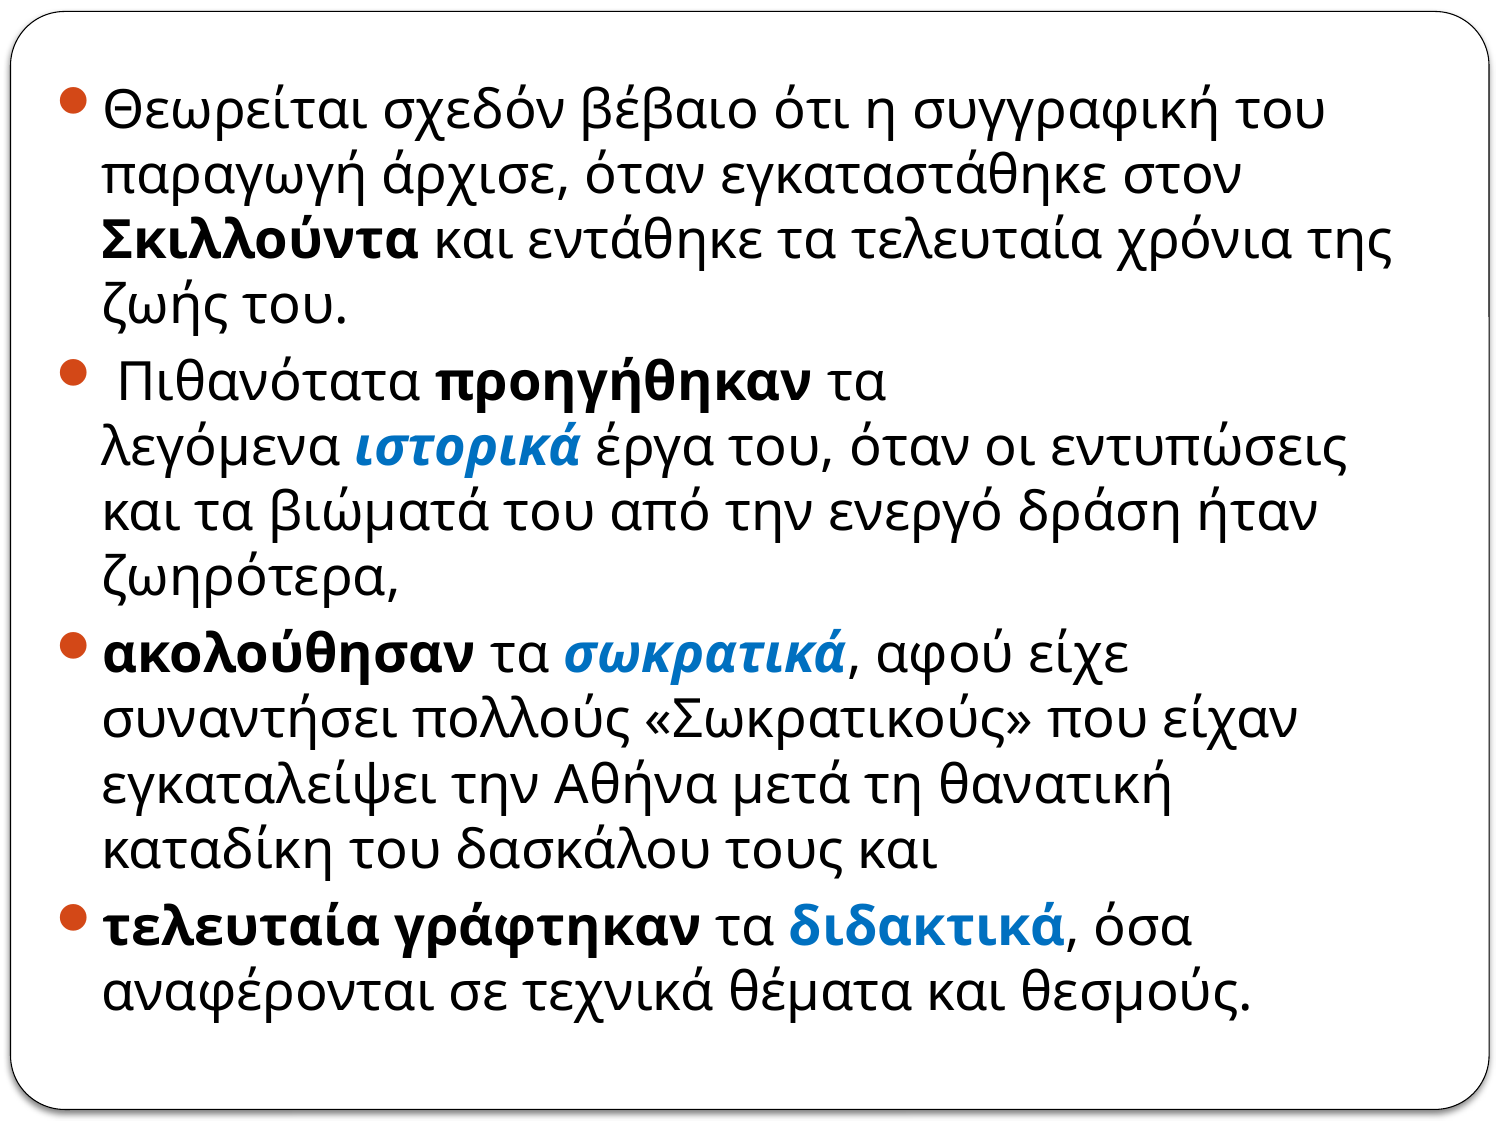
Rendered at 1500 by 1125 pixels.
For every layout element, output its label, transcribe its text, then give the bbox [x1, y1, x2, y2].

list Θεωρείται σχεδόν βέβαιο ότι η συγγραφική του παραγωγή άρχισε, όταν εγκαταστάθηκε στον Σκιλλούντα και εντάθηκε τα τελευταία χρόνια της ζωής του. Πιθανότατα προηγήθηκαν τα λεγόμενα ιστορικά έργα του, όταν οι εντυπώσεις και τα βιώματά του από την ενεργό δράση ήταν ζωηρότερα, ακολούθησαν τα σωκρατικά, αφού είχε συναντήσει πολλούς «Σωκρατικούς» που είχαν εγκαταλείψει την Αθήνα μετά τη θανατική καταδίκη του δασκάλου τους και τελευταία γράφτηκαν τα διδακτικά, όσα αναφέρονται σε τεχνικά θέματα και θεσμούς. [41, 66, 1436, 1071]
